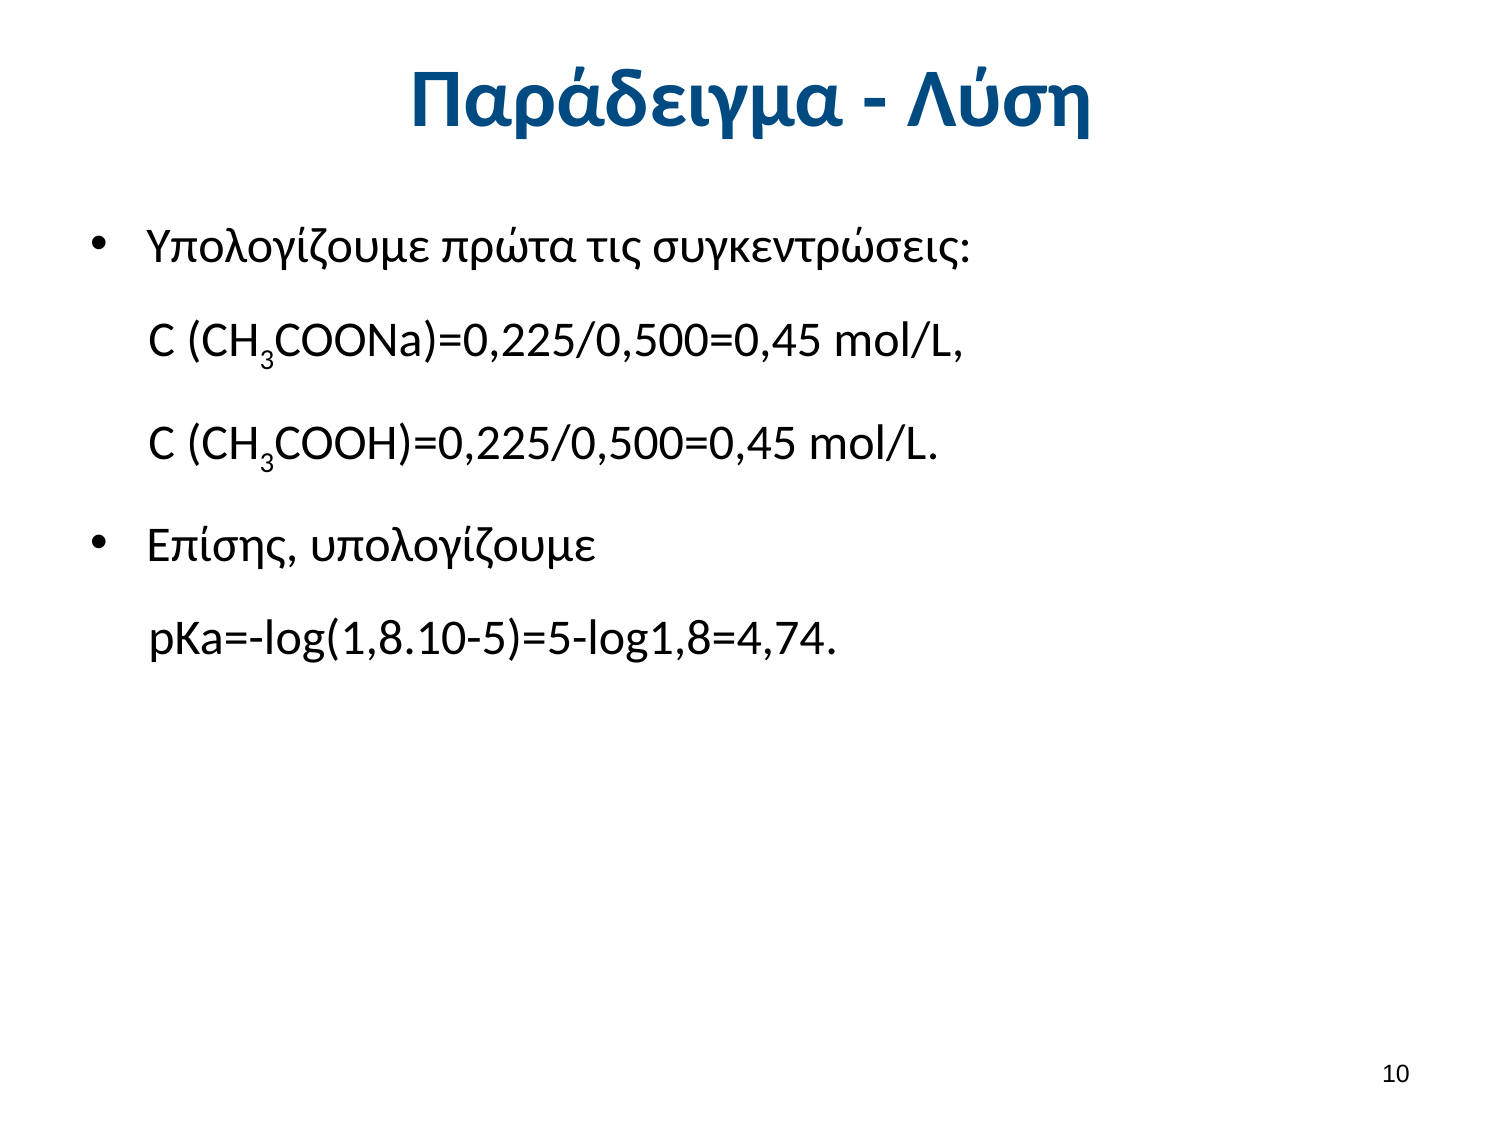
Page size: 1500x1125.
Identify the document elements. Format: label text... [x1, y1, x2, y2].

title Παράδειγμα - Λύση [76, 19, 1427, 169]
slide_number 9 [1074, 1042, 1425, 1103]
list Υπολογίζουμε πρώτα τις συγκεντρώσεις: C (CH3COONa)=0,225/0,500=0,45 mol/L, C (CH3COOH)=0,225/0,500=0,45 mol/L. Επίσης, υπολογίζουμε pKa=-log(1,8.10-5)=5-log1,8=4,74. [75, 196, 1425, 1024]
